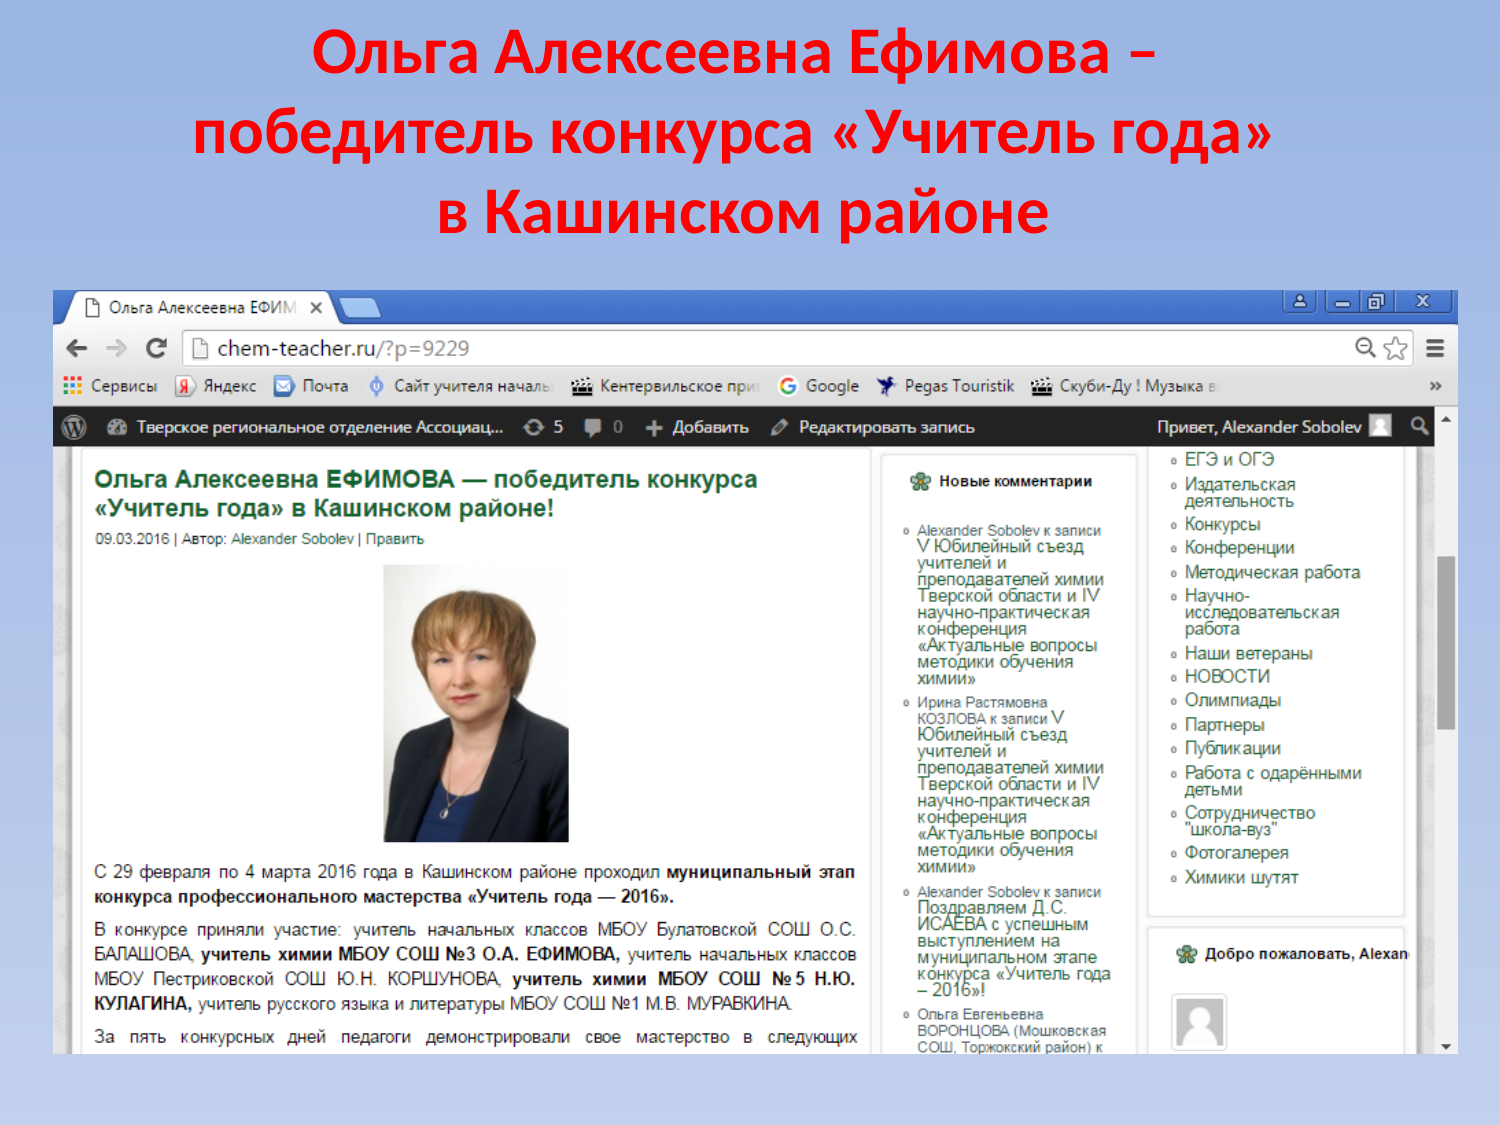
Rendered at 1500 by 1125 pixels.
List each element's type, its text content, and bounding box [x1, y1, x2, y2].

picture [52, 290, 1458, 1054]
text_box Ольга Алексеевна Ефимова – победитель конкурса «Учитель года» в Кашинском районе [29, 0, 1458, 255]
